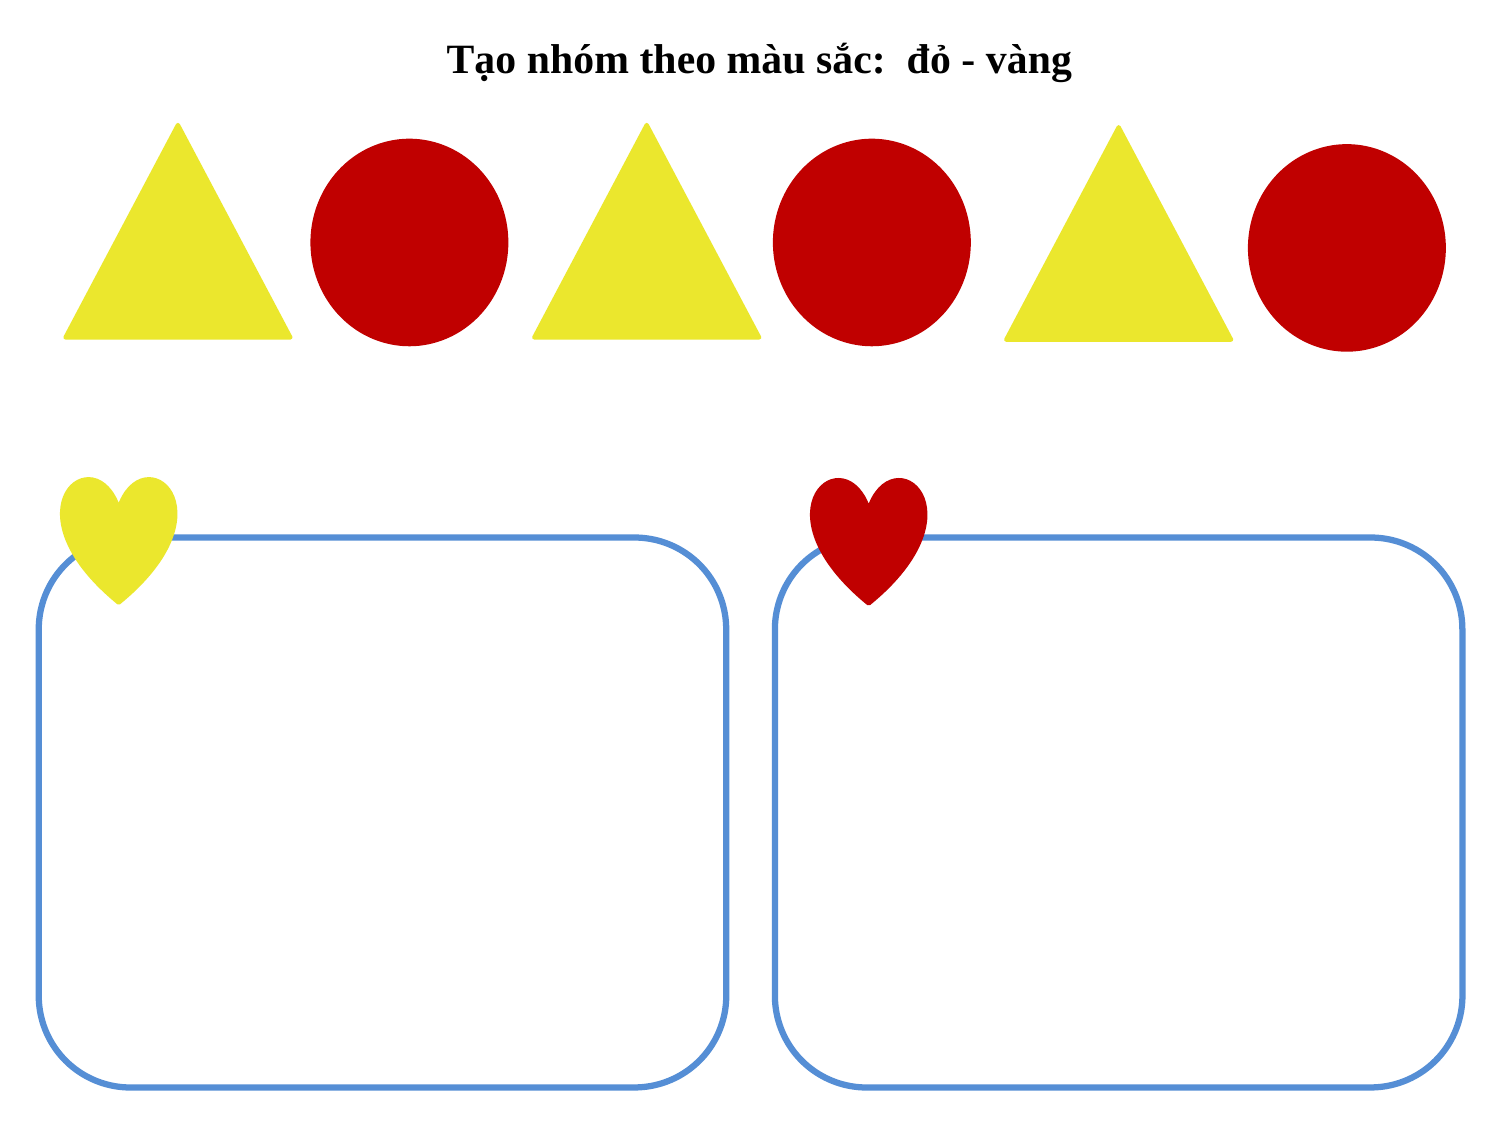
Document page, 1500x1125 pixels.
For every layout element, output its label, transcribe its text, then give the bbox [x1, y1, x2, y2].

text_box [310, 138, 509, 347]
text_box [59, 477, 178, 605]
text_box [772, 138, 971, 347]
text_box [532, 122, 762, 340]
text_box [36, 535, 729, 1090]
text_box Tạo nhóm theo màu sắc: đỏ - vàng [431, 24, 1088, 90]
text_box [1247, 144, 1446, 352]
text_box [809, 477, 928, 606]
text_box [772, 535, 1465, 1090]
text_box [63, 122, 293, 340]
text_box [1004, 125, 1234, 342]
